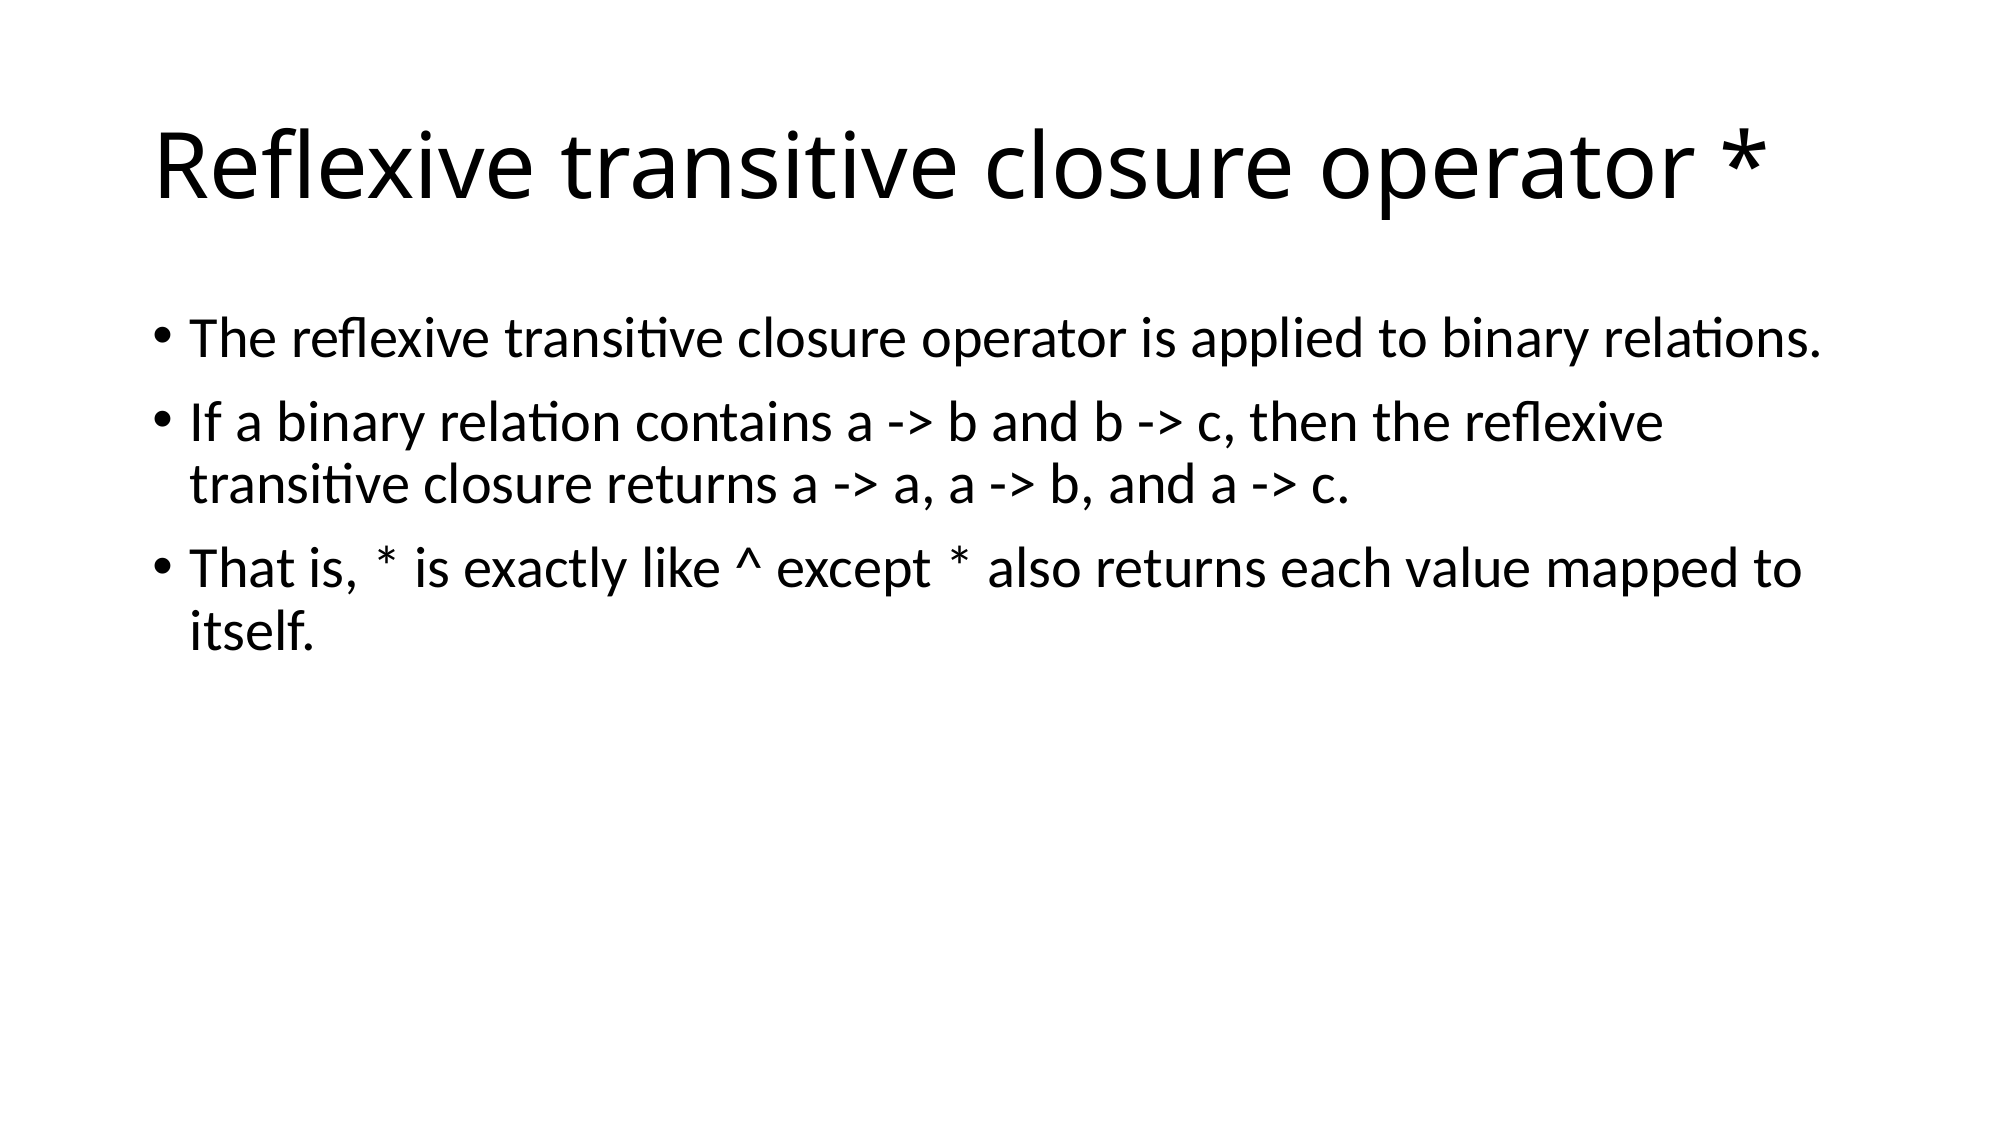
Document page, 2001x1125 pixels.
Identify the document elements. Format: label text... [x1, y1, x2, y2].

list The reflexive transitive closure operator is applied to binary relations. If a binary relation contains a -> b and b -> c, then the reflexive transitive closure returns a -> a, a -> b, and a -> c. That is, * is exactly like ^ except * also returns each value mapped to itself. [137, 299, 1863, 1014]
title Reflexive transitive closure operator * [137, 59, 1863, 278]
